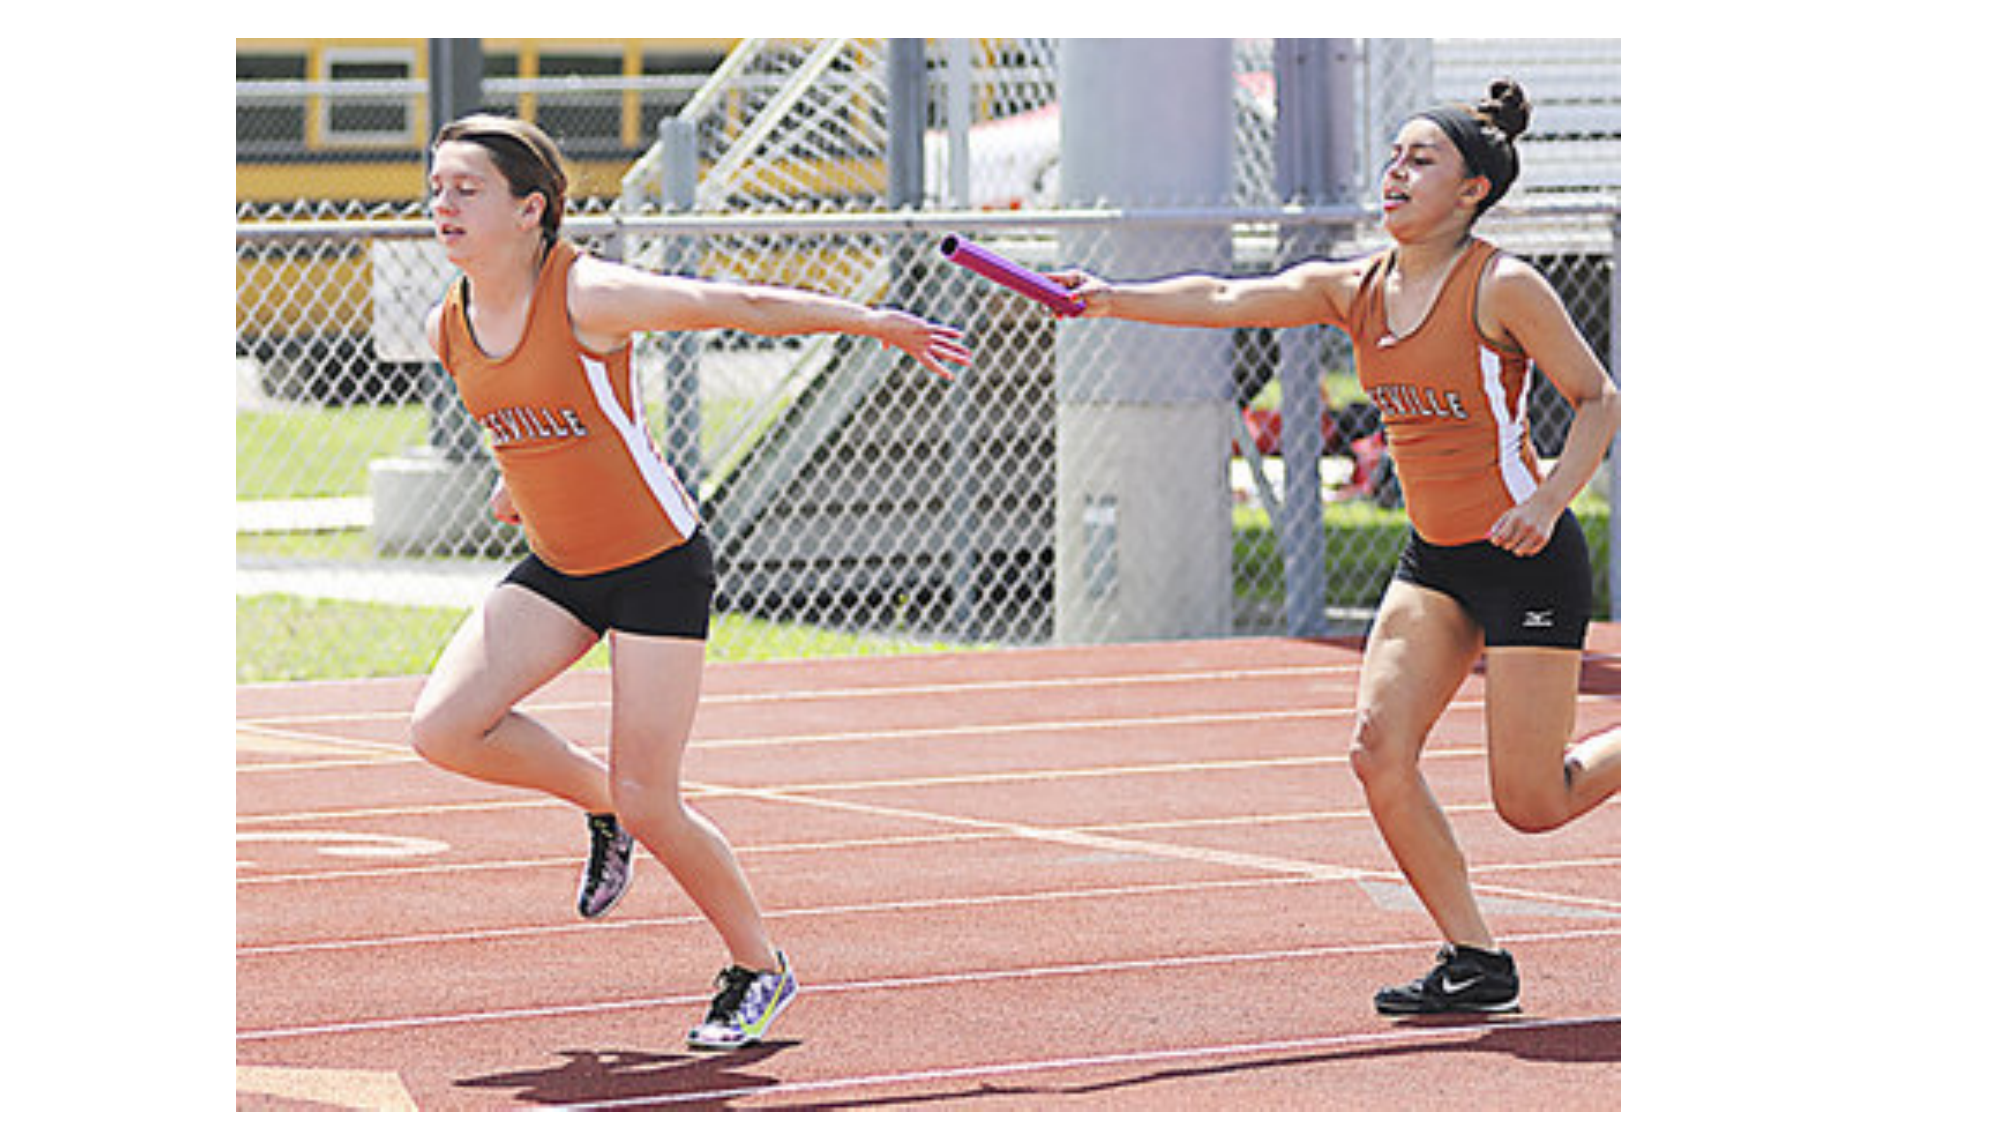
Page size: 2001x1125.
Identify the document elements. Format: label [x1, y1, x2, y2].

list [236, 38, 1621, 1112]
